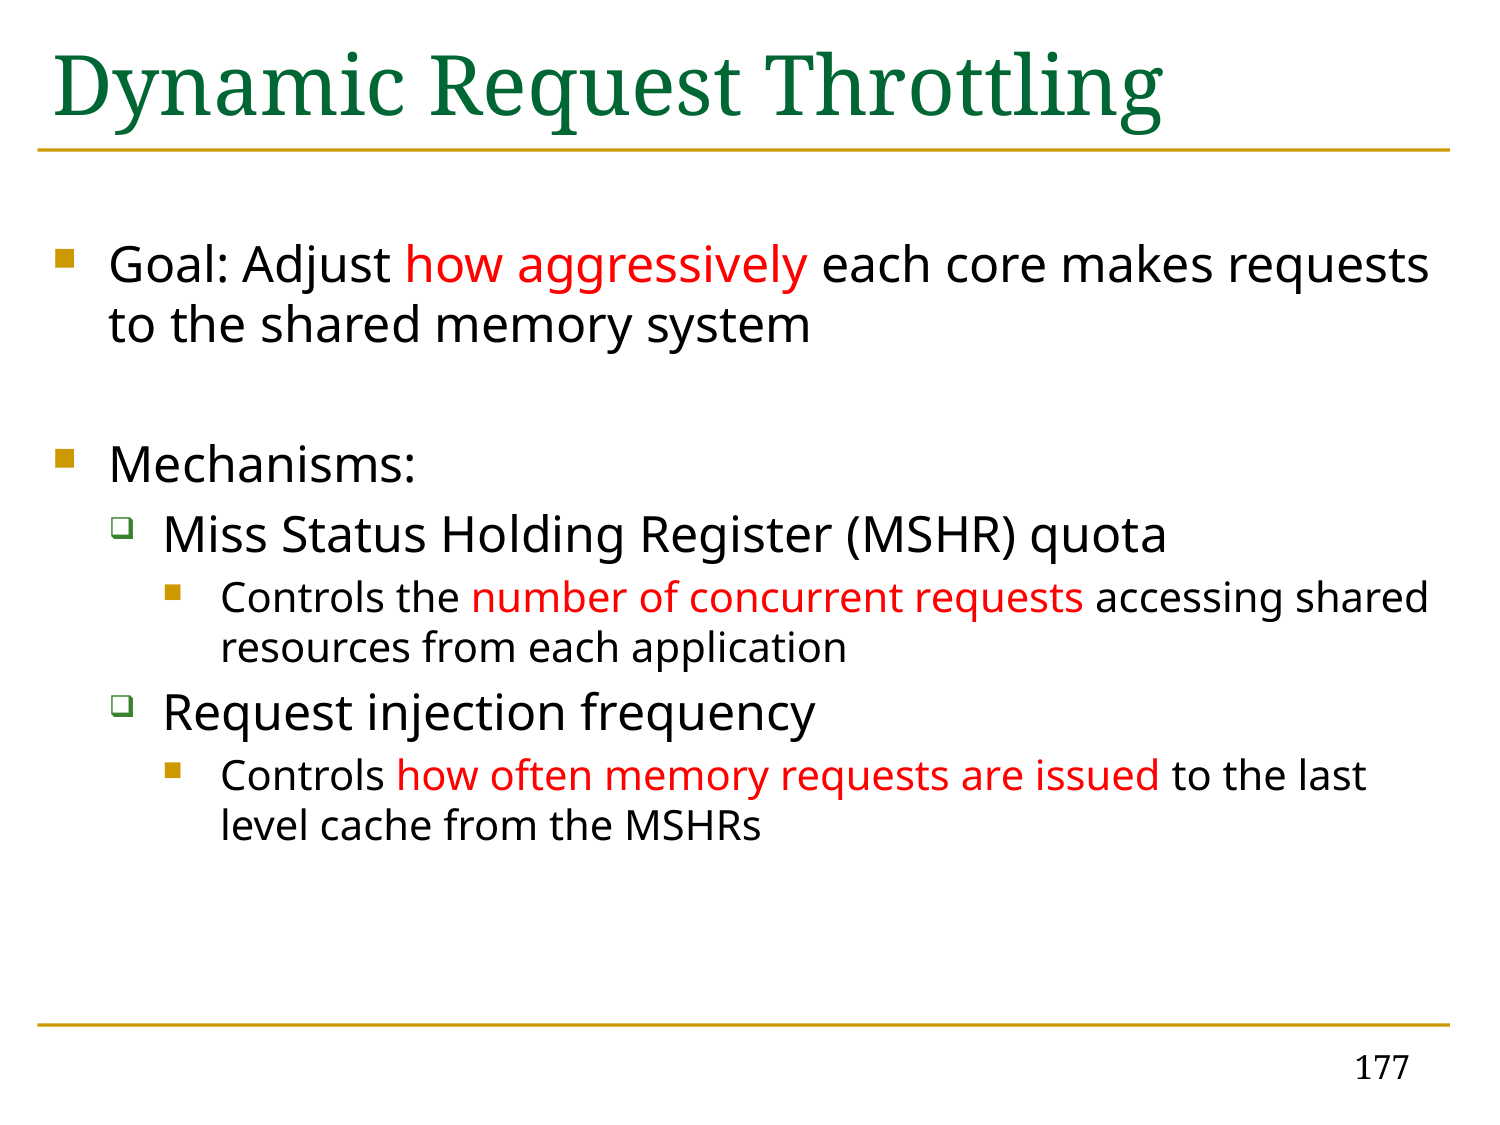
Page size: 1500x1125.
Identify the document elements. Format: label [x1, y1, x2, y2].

slide_number [1074, 1023, 1426, 1100]
list [37, 224, 1451, 1026]
title [37, 24, 1451, 201]
